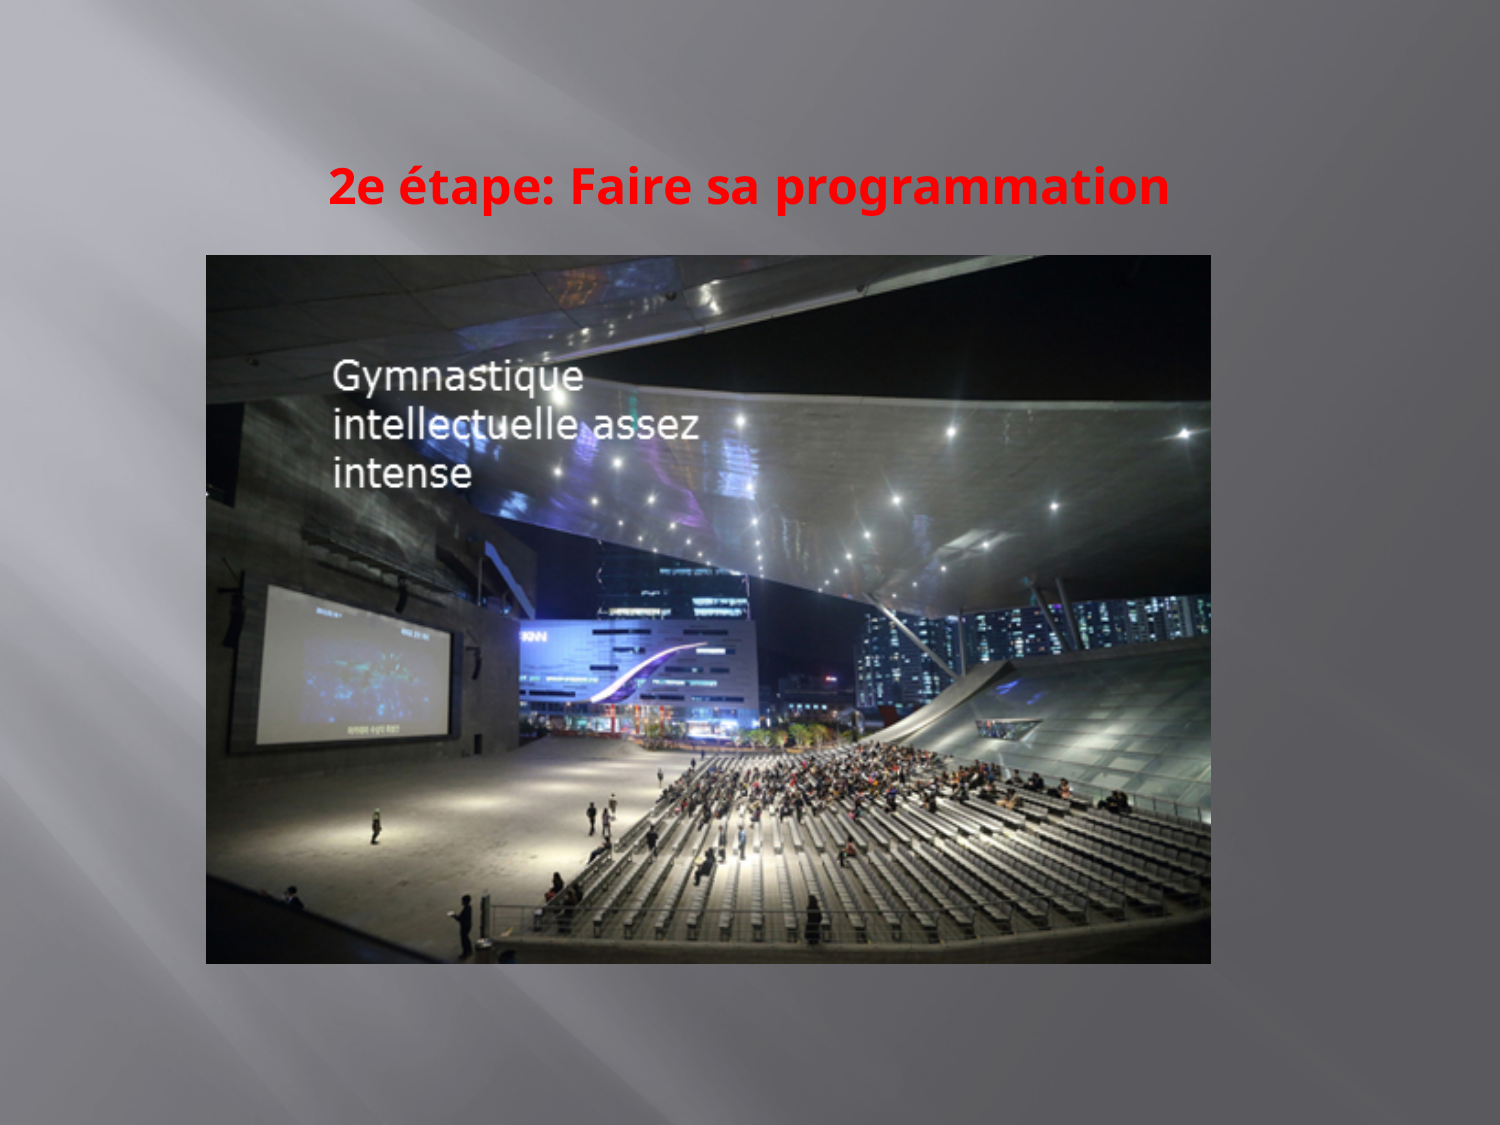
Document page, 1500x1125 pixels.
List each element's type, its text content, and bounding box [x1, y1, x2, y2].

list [206, 255, 1211, 965]
title 2e étape: Faire sa programmation [147, 137, 1353, 232]
